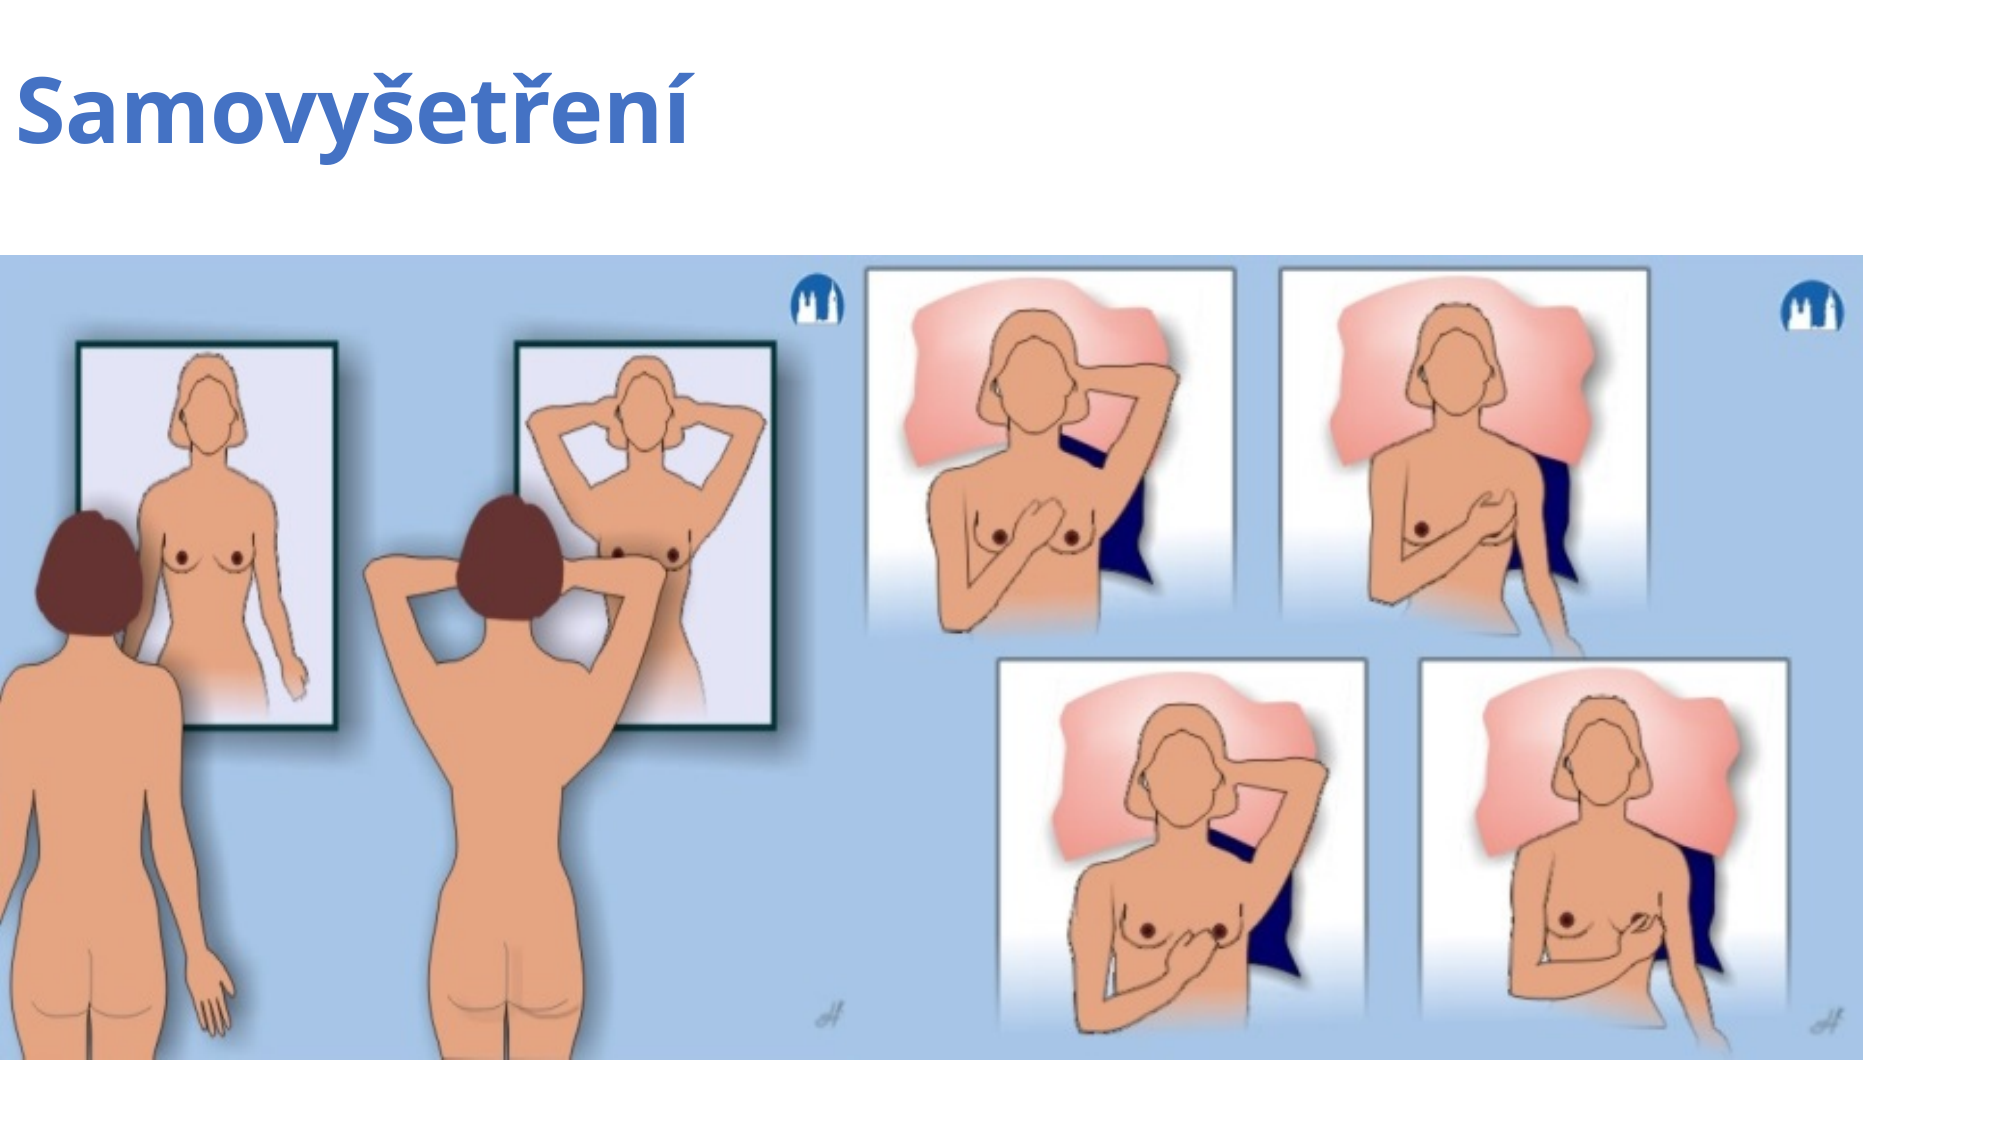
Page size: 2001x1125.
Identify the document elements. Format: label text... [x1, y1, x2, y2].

picture [847, 255, 1863, 1060]
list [0, 255, 847, 1060]
title Samovyšetření [0, 59, 1863, 255]
